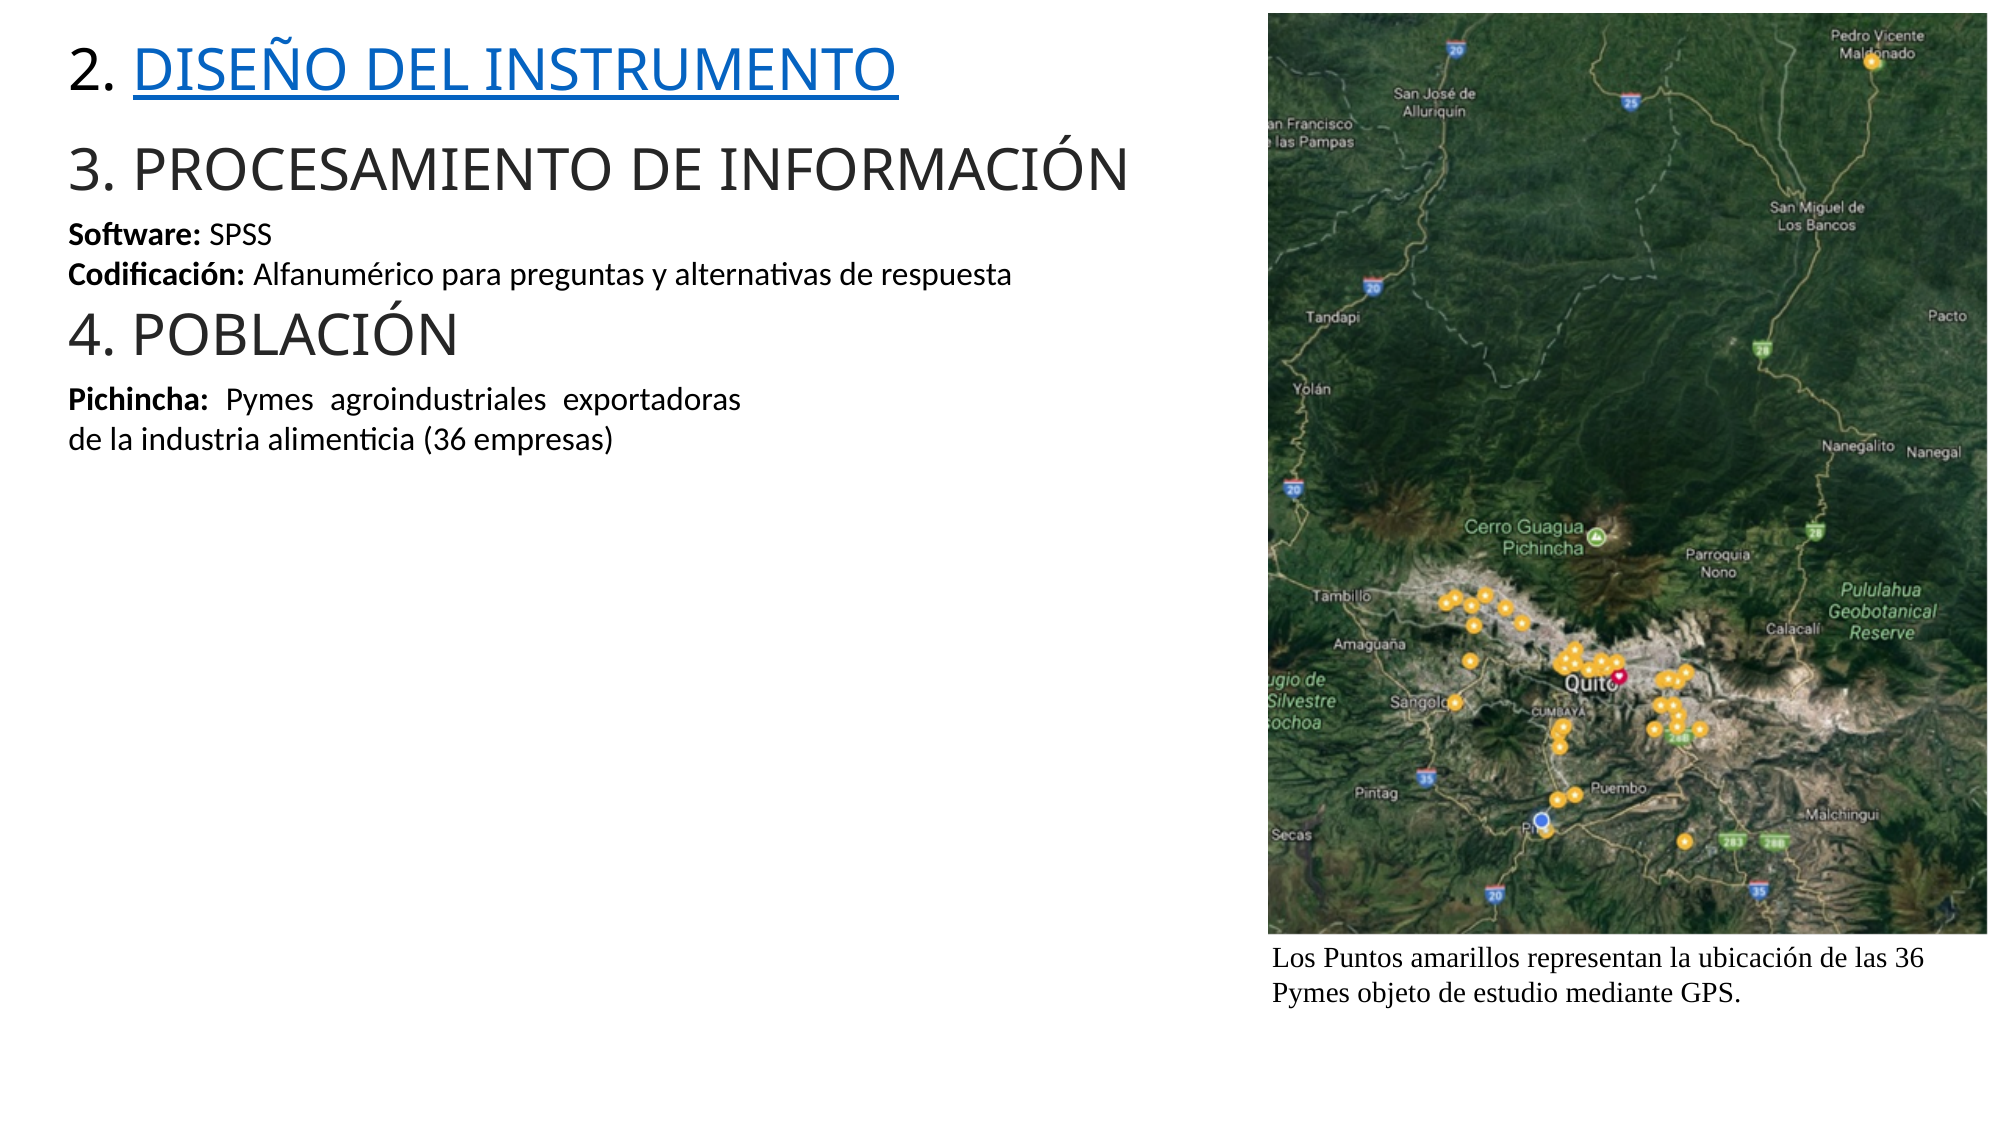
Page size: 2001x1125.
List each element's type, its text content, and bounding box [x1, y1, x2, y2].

title 2. DISEÑO DEL INSTRUMENTO [53, 13, 1268, 124]
text_box 4. POBLACIÓN [53, 290, 1268, 375]
text_box Los Puntos amarillos representan la ubicación de las 36 Pymes objeto de estudio mediante GPS. [1257, 930, 2000, 1016]
text_box 3. PROCESAMIENTO DE INFORMACIÓN [53, 124, 1268, 203]
picture [1268, 13, 1989, 936]
text_box Software: SPSS Codificación: Alfanumérico para preguntas y alternativas de respuesta [53, 203, 1268, 290]
text_box Pichincha: Pymes agroindustriales exportadoras de la industria alimenticia (36 empresas) [53, 369, 758, 466]
